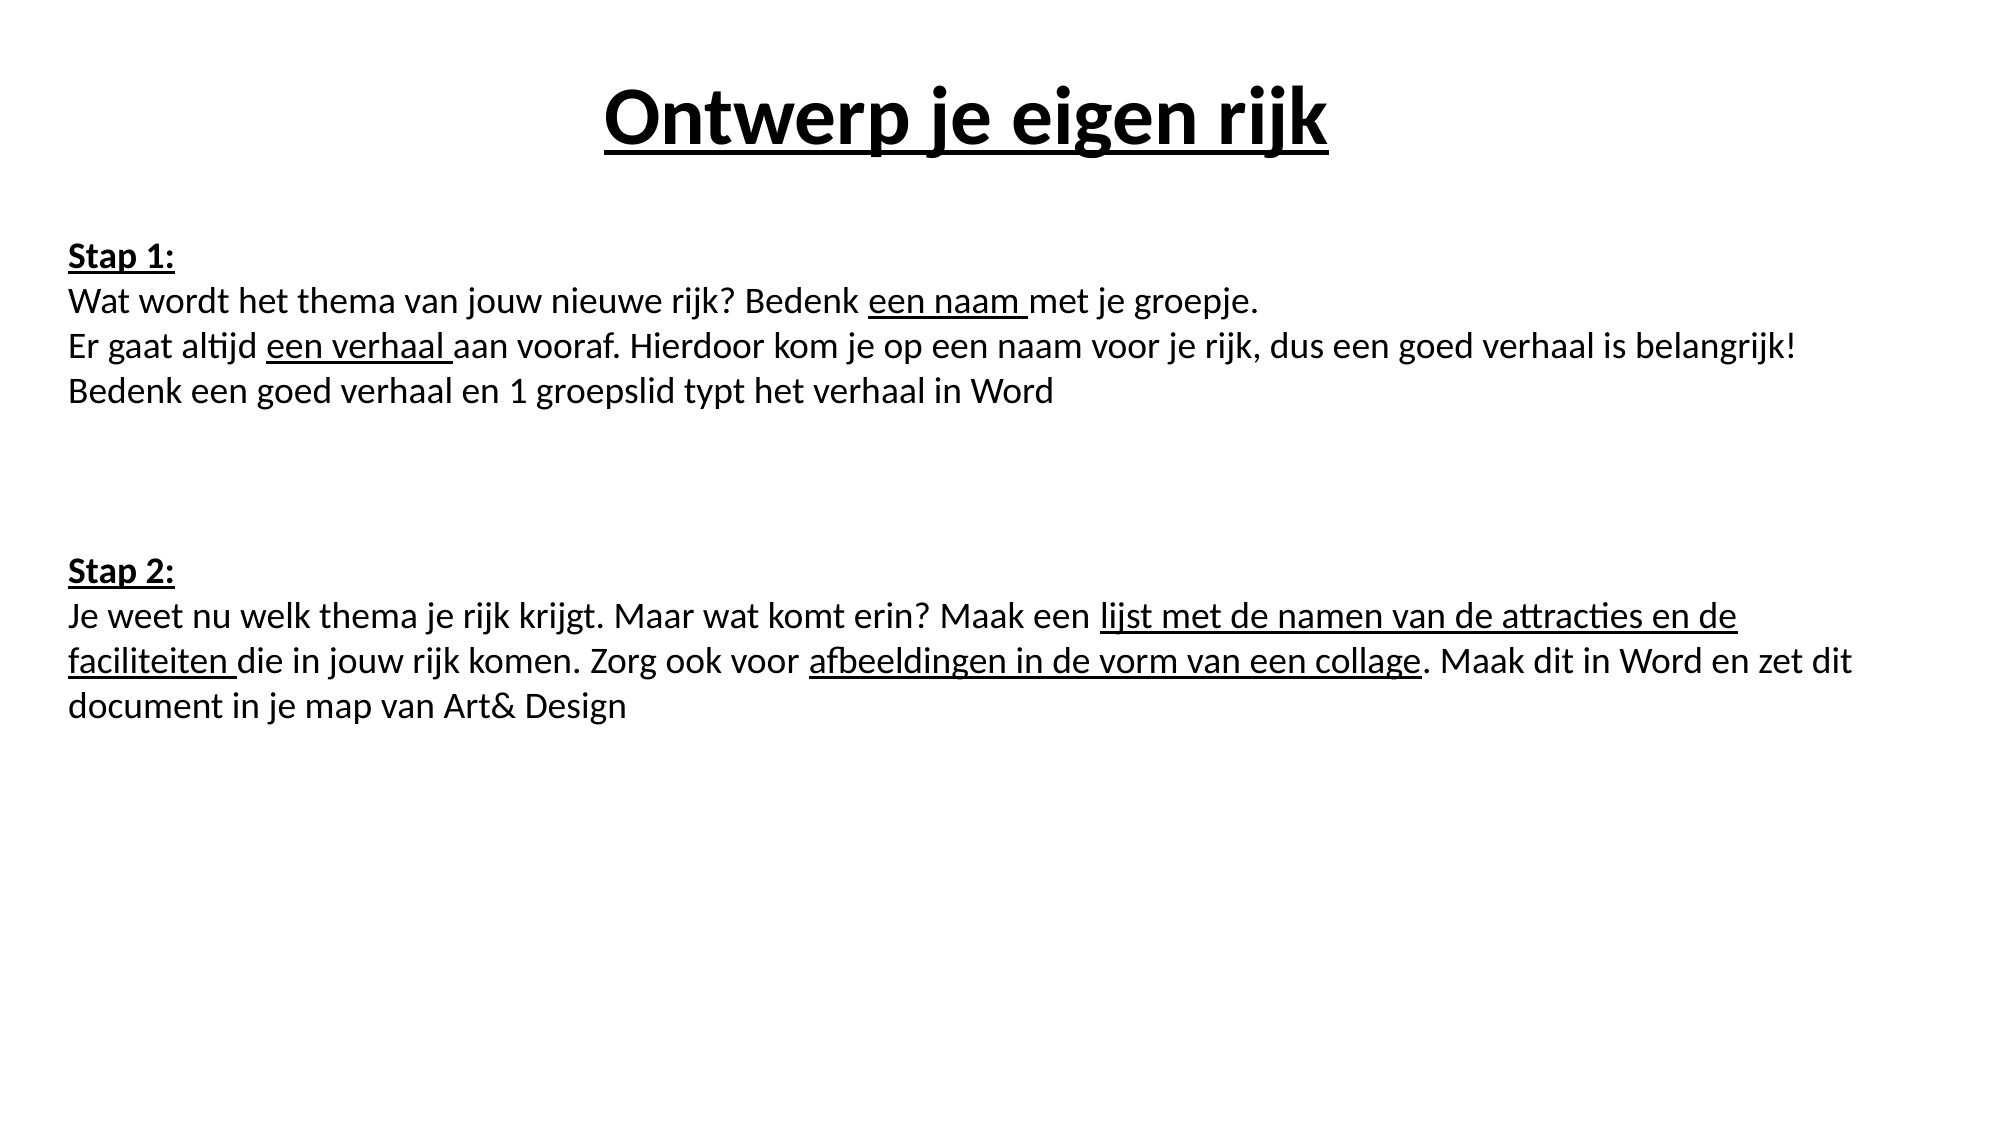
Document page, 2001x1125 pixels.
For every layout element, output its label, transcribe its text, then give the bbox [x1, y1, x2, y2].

text_box Ontwerp je eigen rijk Stap 1: Wat wordt het thema van jouw nieuwe rijk? Bedenk een naam met je groepje. Er gaat altijd een verhaal aan vooraf. Hierdoor kom je op een naam voor je rijk, dus een goed verhaal is belangrijk! Bedenk een goed verhaal en 1 groepslid typt het verhaal in Word Stap 2: Je weet nu welk thema je rijk krijgt. Maar wat komt erin? Maak een lijst met de namen van de attracties en de faciliteiten die in jouw rijk komen. Zorg ook voor afbeeldingen in de vorm van een collage. Maak dit in Word en zet dit document in je map van Art& Design [53, 53, 1880, 924]
